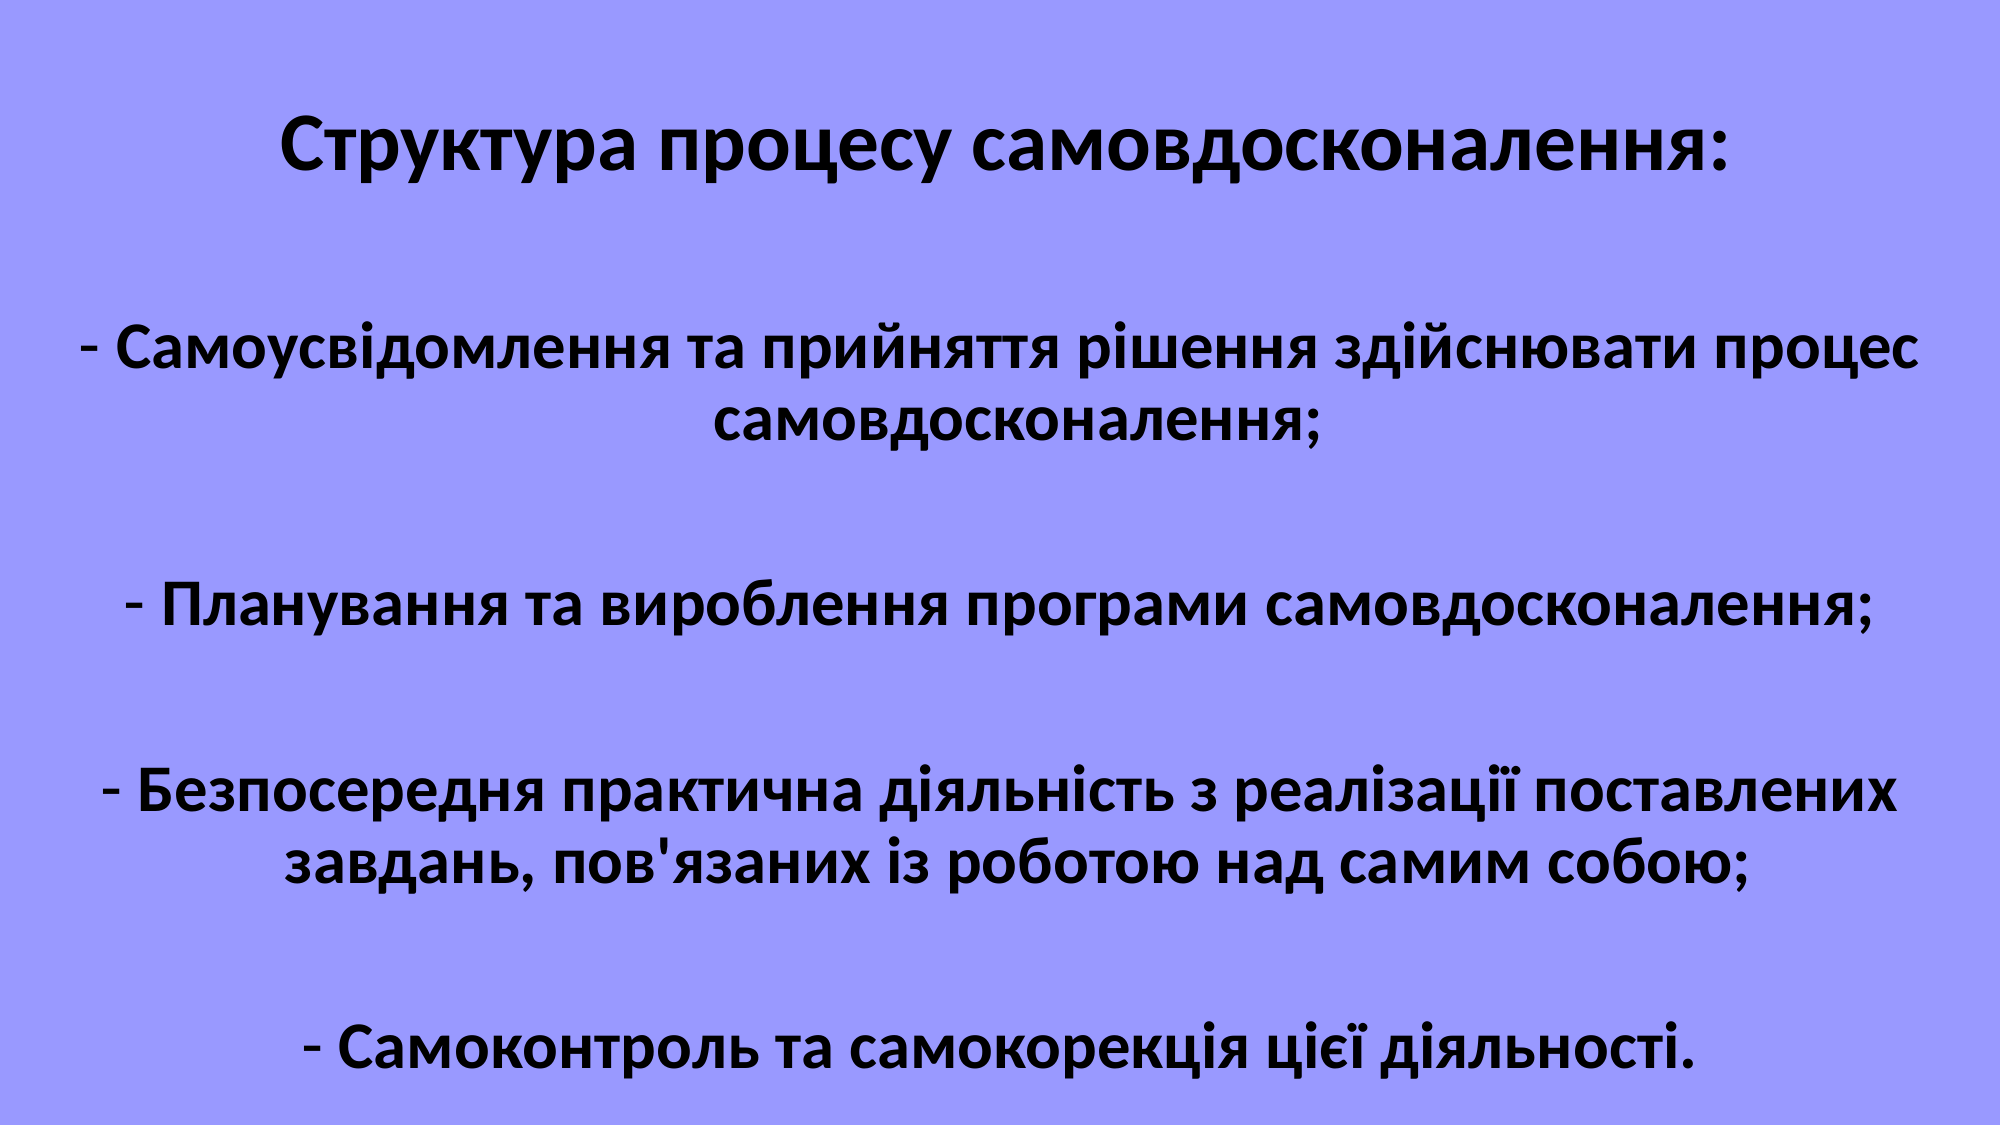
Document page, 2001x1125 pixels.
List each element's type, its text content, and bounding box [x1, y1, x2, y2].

list Структура процесу самовдосконалення: Самоусвідомлення та прийняття рішення здійснювати процес самовдосконалення; Планування та вироблення програми самовдосконалення; Безпосередня практична діяльність з реалізації поставлених завдань, пов'язаних із роботою над самим собою; Самоконтроль та самокорекція цієї діяльності. [0, 0, 2000, 1125]
